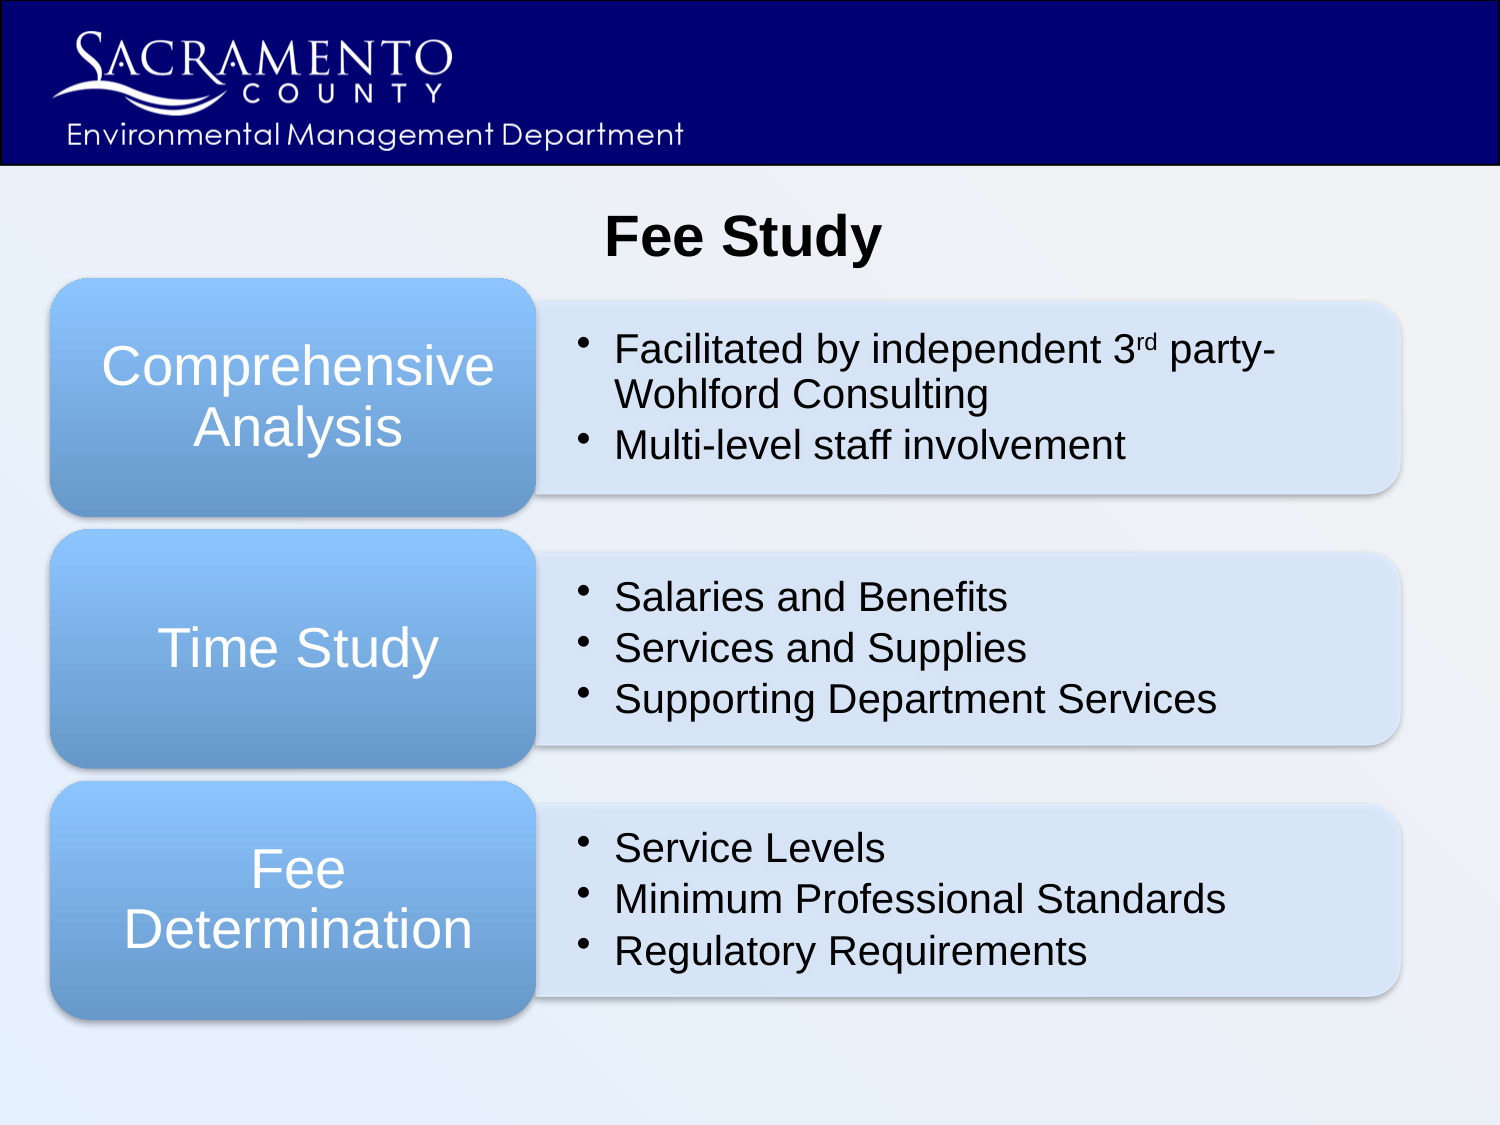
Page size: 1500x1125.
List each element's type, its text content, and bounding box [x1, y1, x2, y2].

picture [0, 0, 1500, 205]
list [49, 277, 1401, 1021]
text_box Fee Study [200, 190, 1288, 276]
